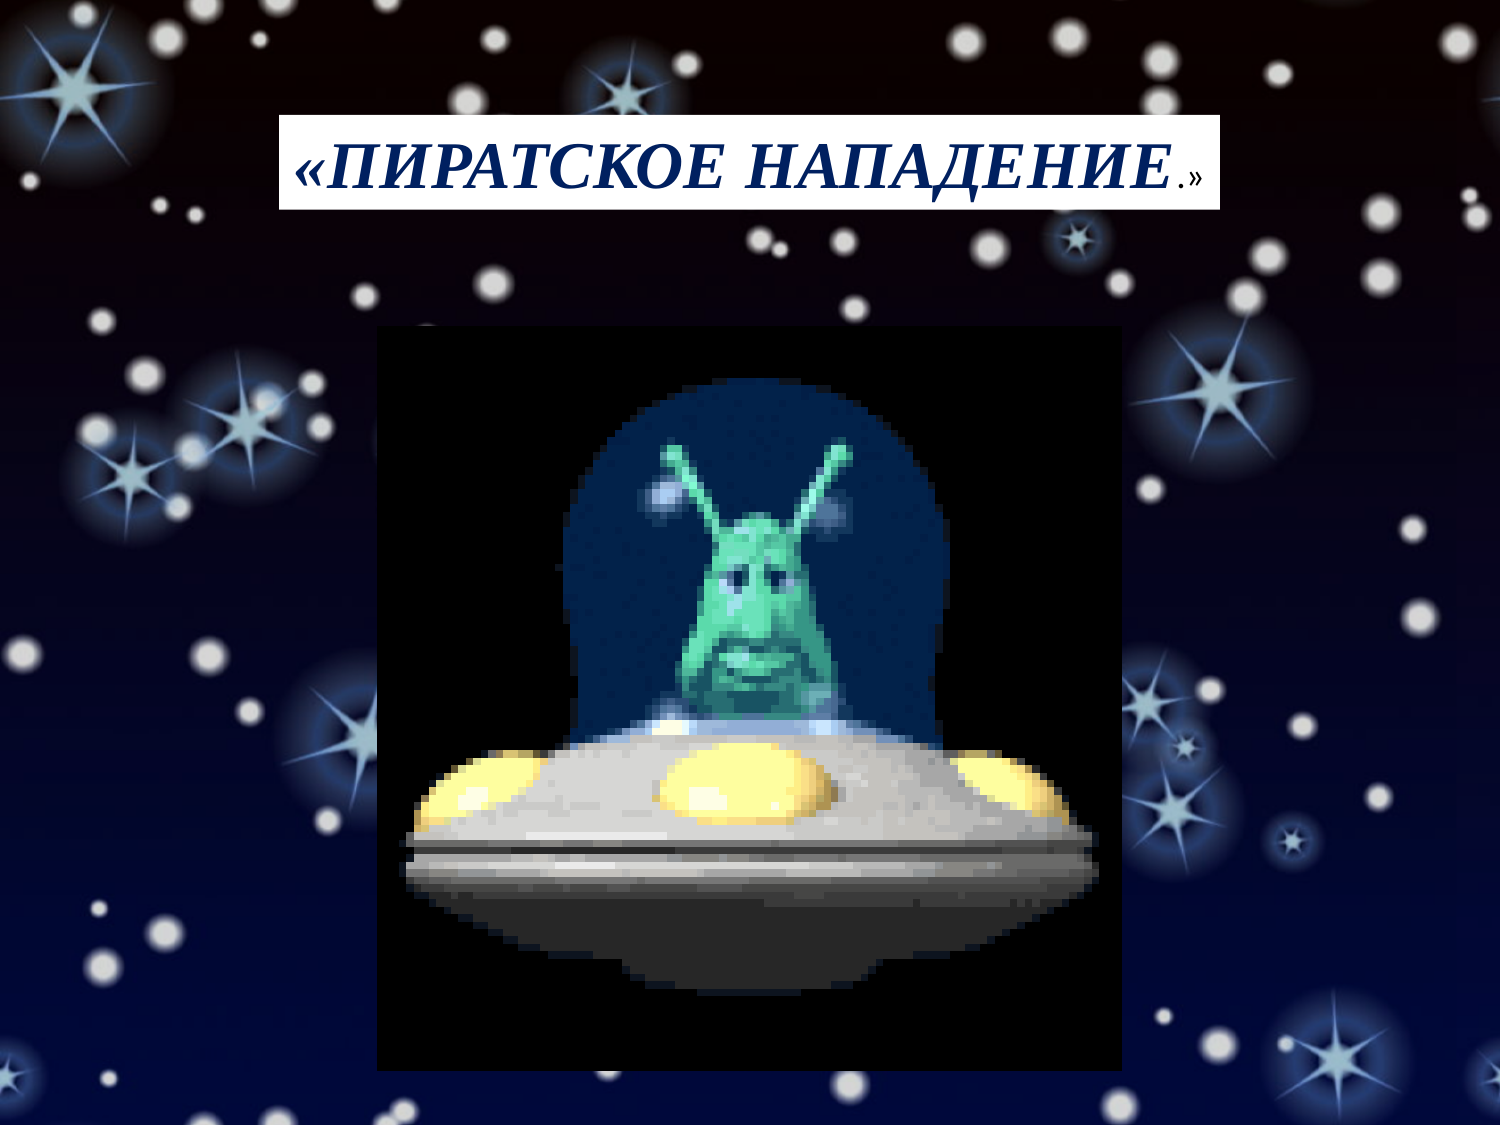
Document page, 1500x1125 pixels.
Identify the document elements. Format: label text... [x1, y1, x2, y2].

picture [0, 0, 1500, 1125]
text_box «ПИРАТСКОЕ НАПАДЕНИЕ.» [279, 114, 1220, 210]
